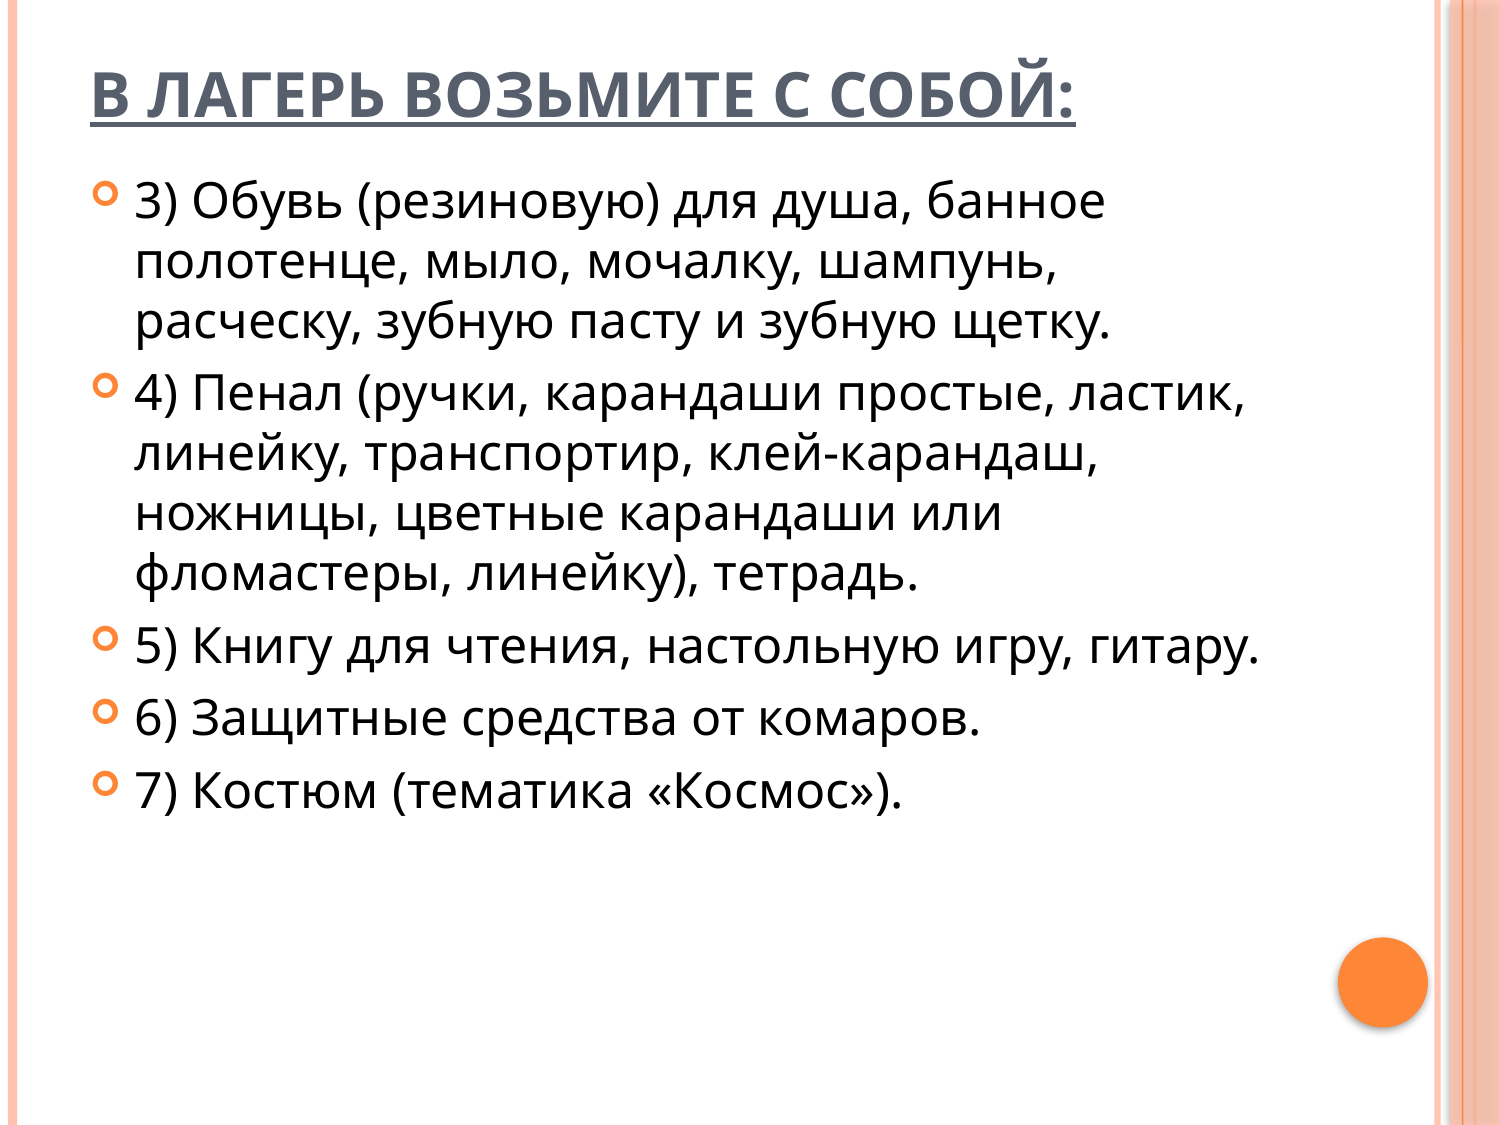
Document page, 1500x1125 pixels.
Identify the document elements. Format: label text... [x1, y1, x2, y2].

title В лагерь возьмите с собой: [75, 45, 1300, 138]
list 3) Обувь (резиновую) для душа, банное полотенце, мыло, мочалку, шампунь, расческу, зубную пасту и зубную щетку. 4) Пенал (ручки, карандаши простые, ластик, линейку, транспортир, клей-карандаш, ножницы, цветные карандаши или фломастеры, линейку), тетрадь. 5) Книгу для чтения, настольную игру, гитару. 6) Защитные средства от комаров. 7) Костюм (тематика «Космос»). [75, 160, 1300, 1062]
